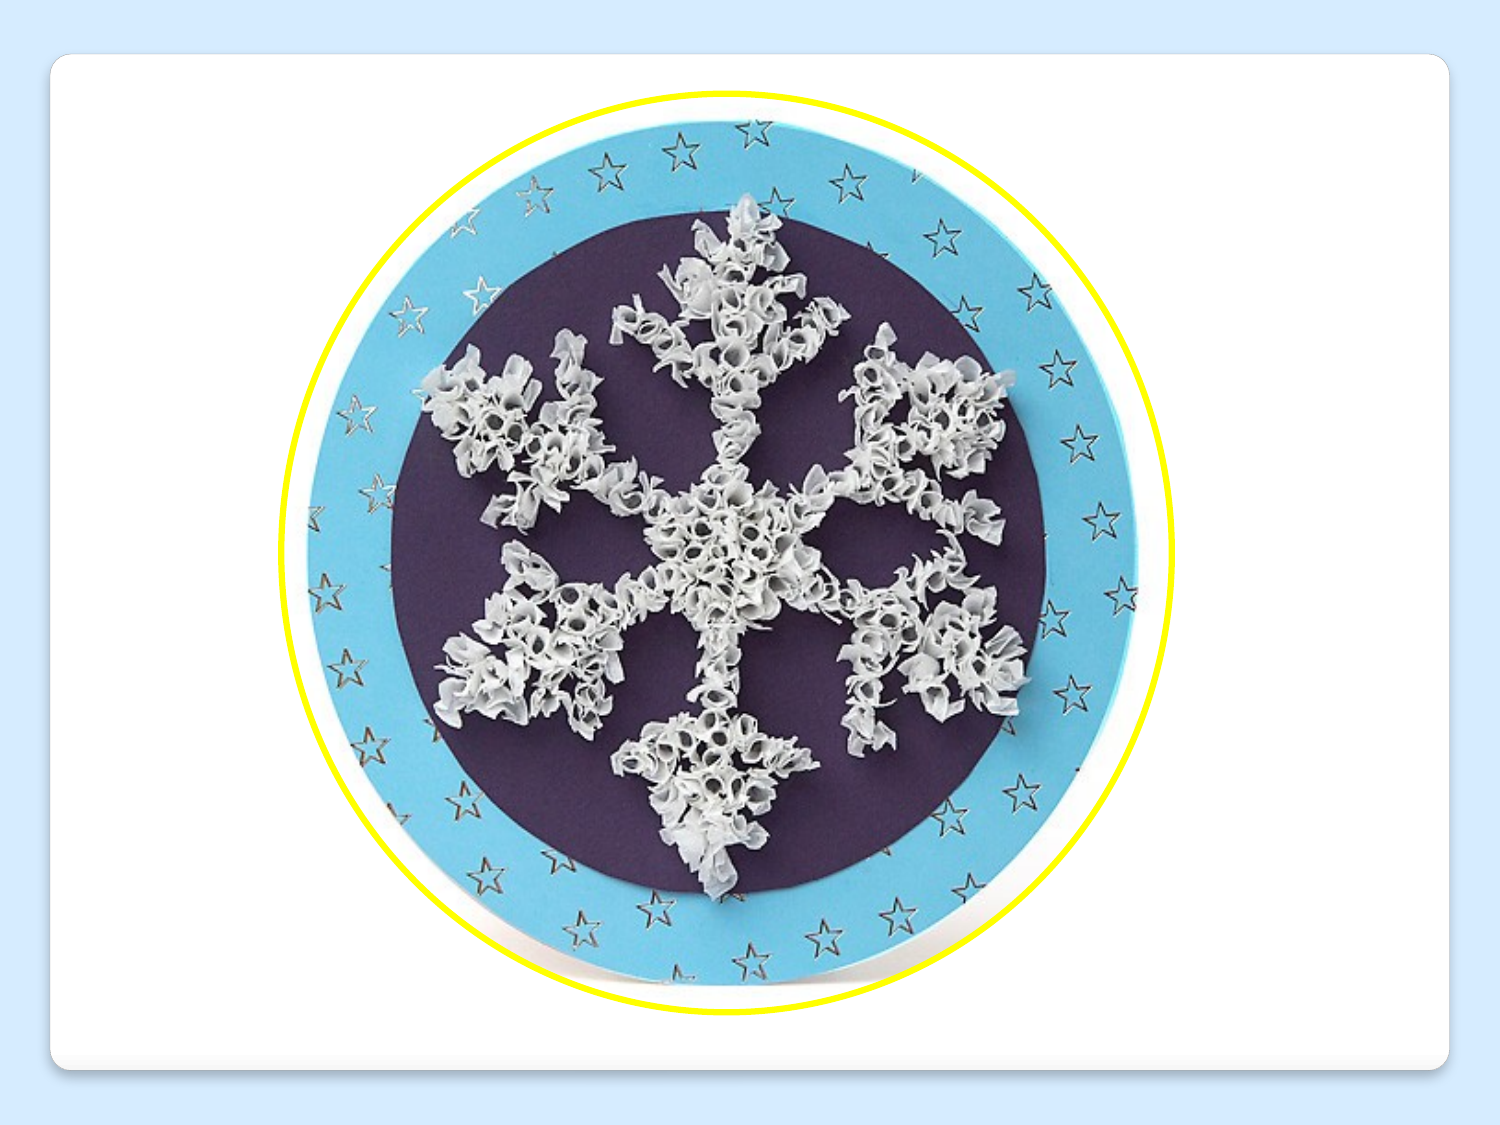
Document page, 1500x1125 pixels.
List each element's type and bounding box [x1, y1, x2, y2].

picture [280, 93, 1173, 1013]
